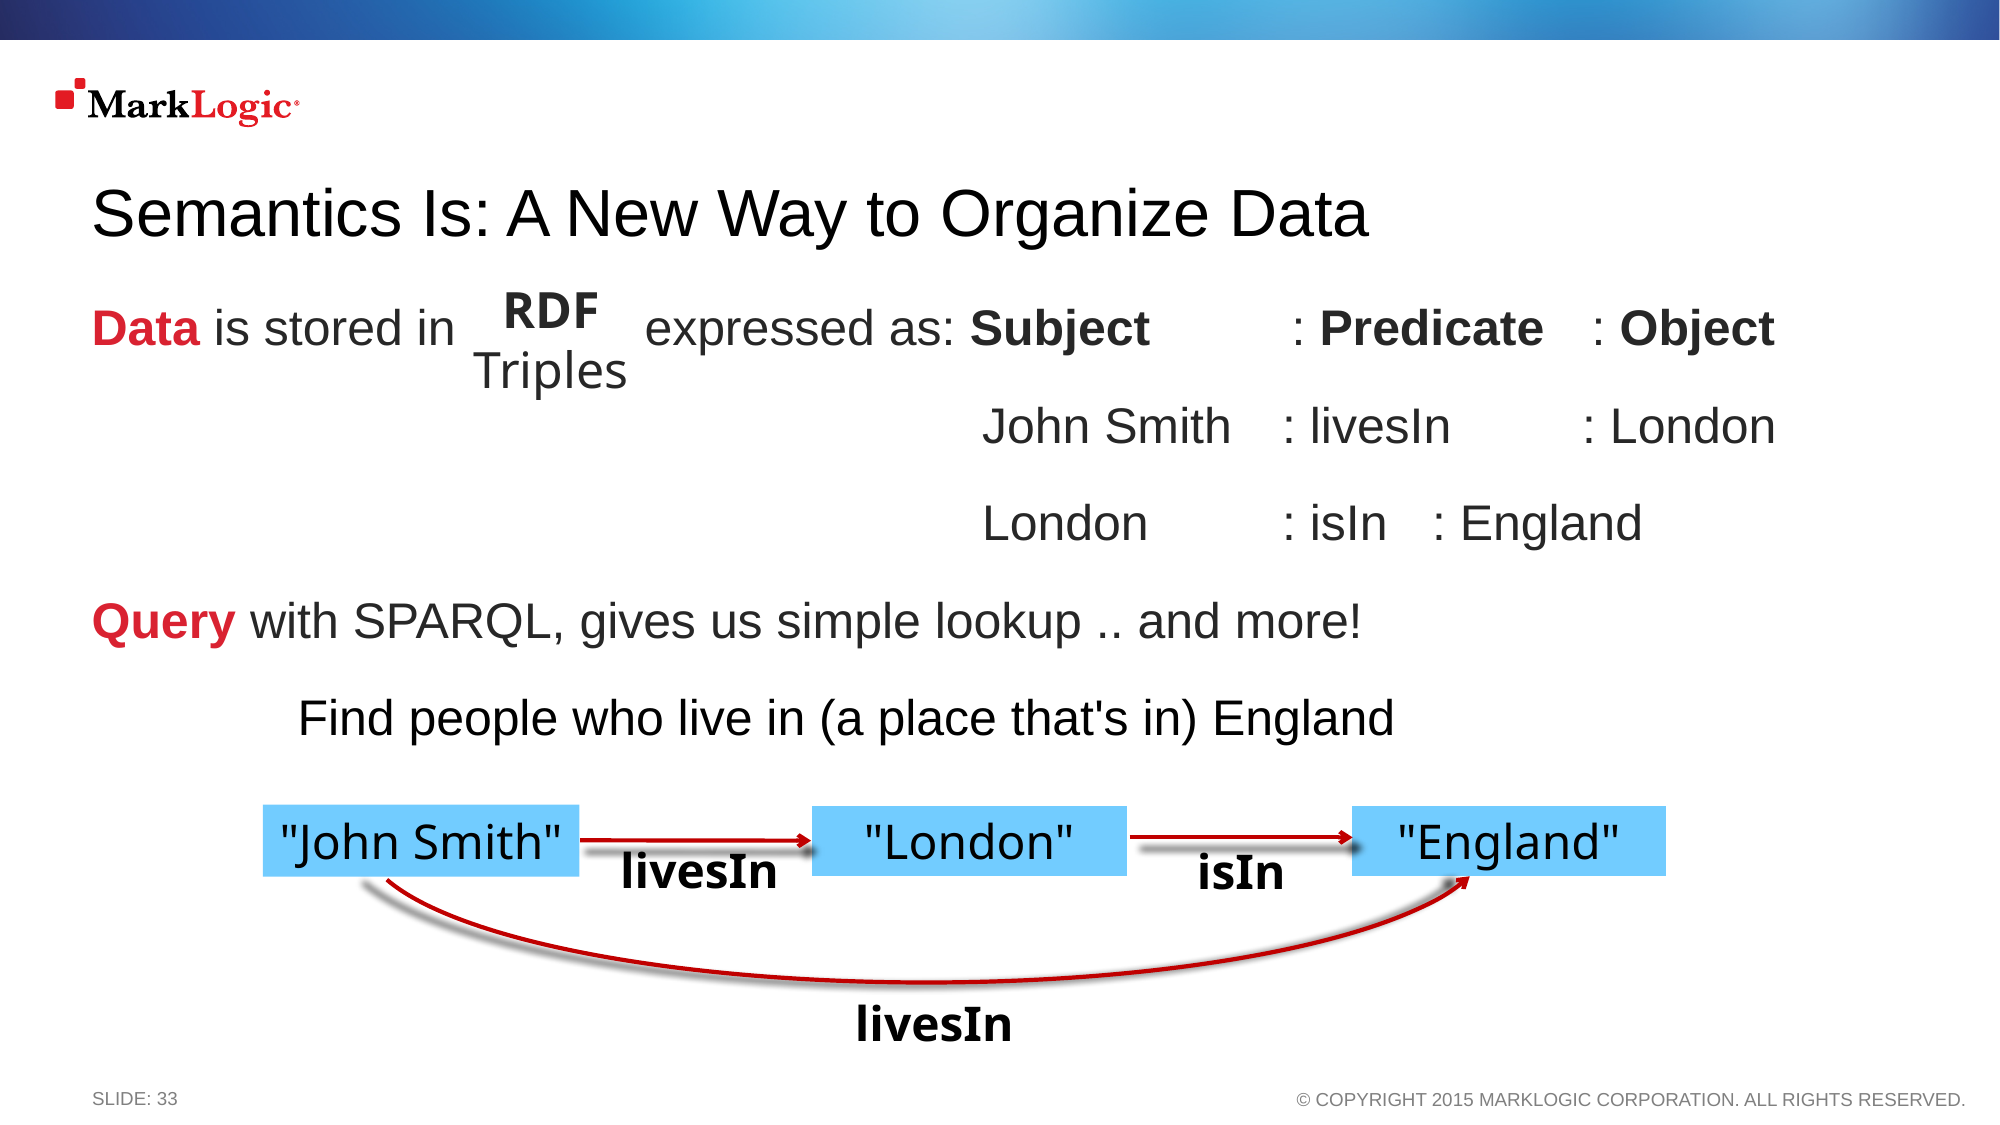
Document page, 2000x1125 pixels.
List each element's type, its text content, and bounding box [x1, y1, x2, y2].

list Data is stored in Triples, expressed as: Subject : Predicate : Object John Smith : livesIn : London London : isIn : England Query with SPARQL, gives us simple lookup .. and more! Find people who live in (a place that's in) England [91, 295, 1911, 950]
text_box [363, 695, 1490, 1060]
title Semantics Is: A New Way to Organize Data [91, 166, 1967, 263]
picture [0, 0, 2000, 40]
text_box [262, 803, 344, 908]
text_box RDF Triples [462, 278, 641, 424]
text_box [1493, 803, 1668, 908]
